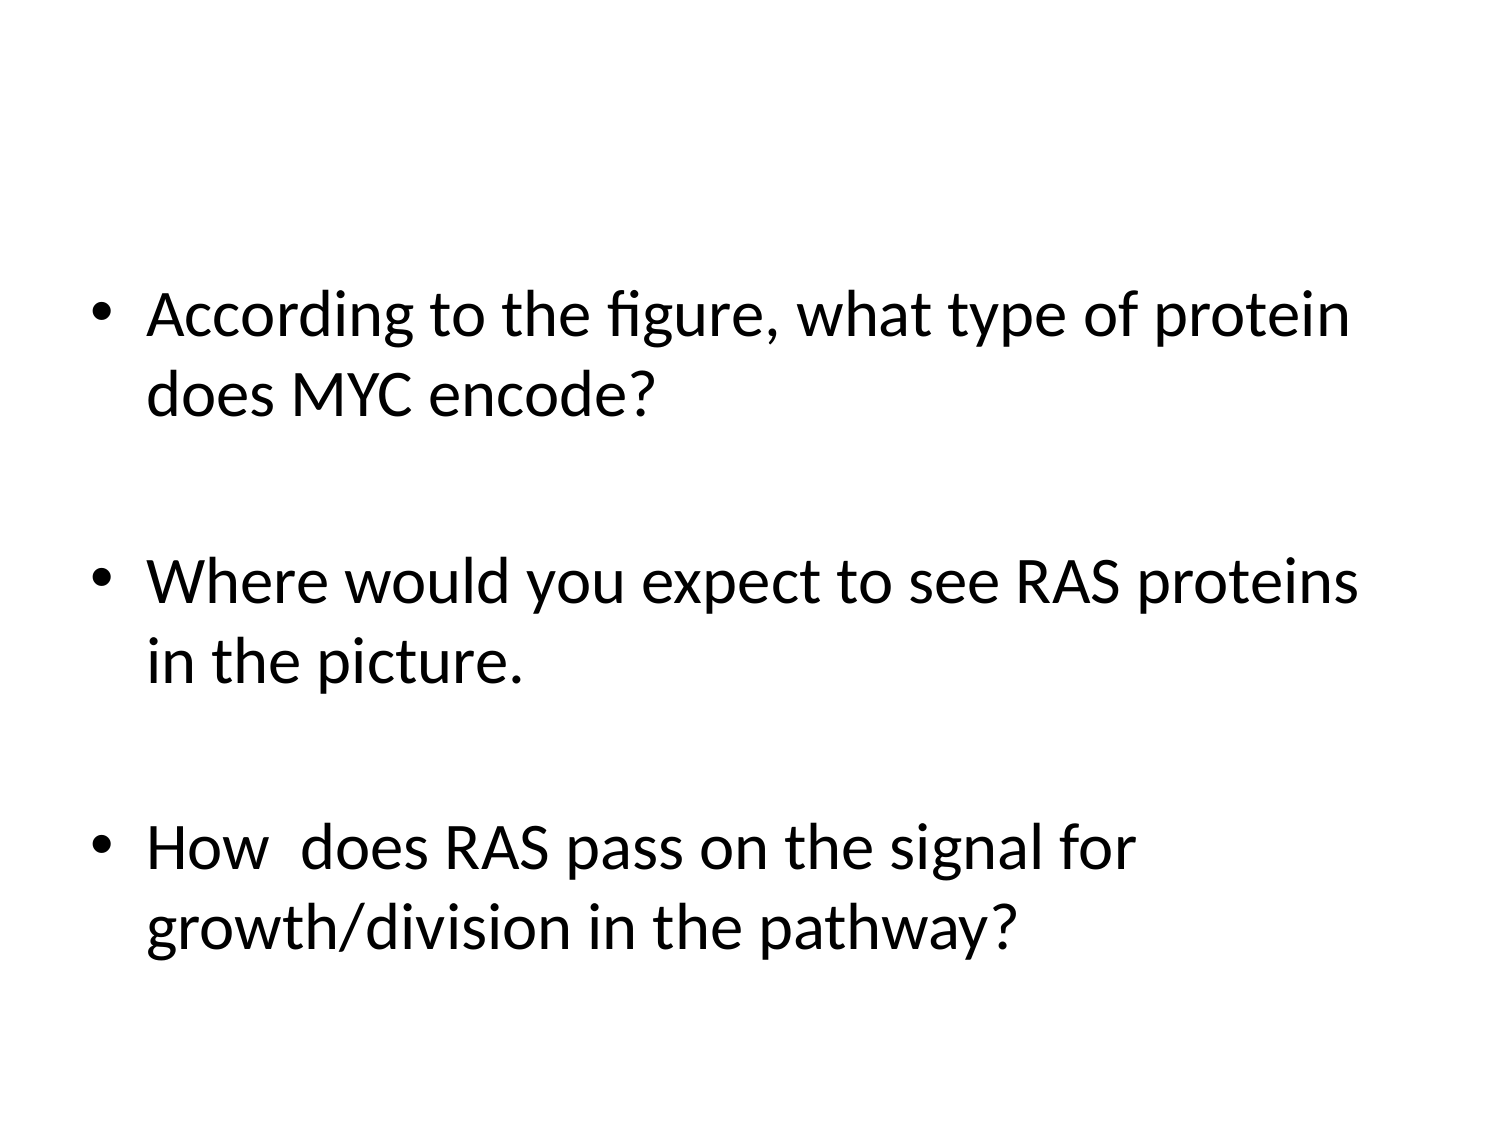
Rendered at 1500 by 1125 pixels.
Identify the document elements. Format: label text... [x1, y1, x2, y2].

list According to the figure, what type of protein does MYC encode? Where would you expect to see RAS proteins in the picture. How does RAS pass on the signal for growth/division in the pathway? [75, 262, 1425, 1005]
